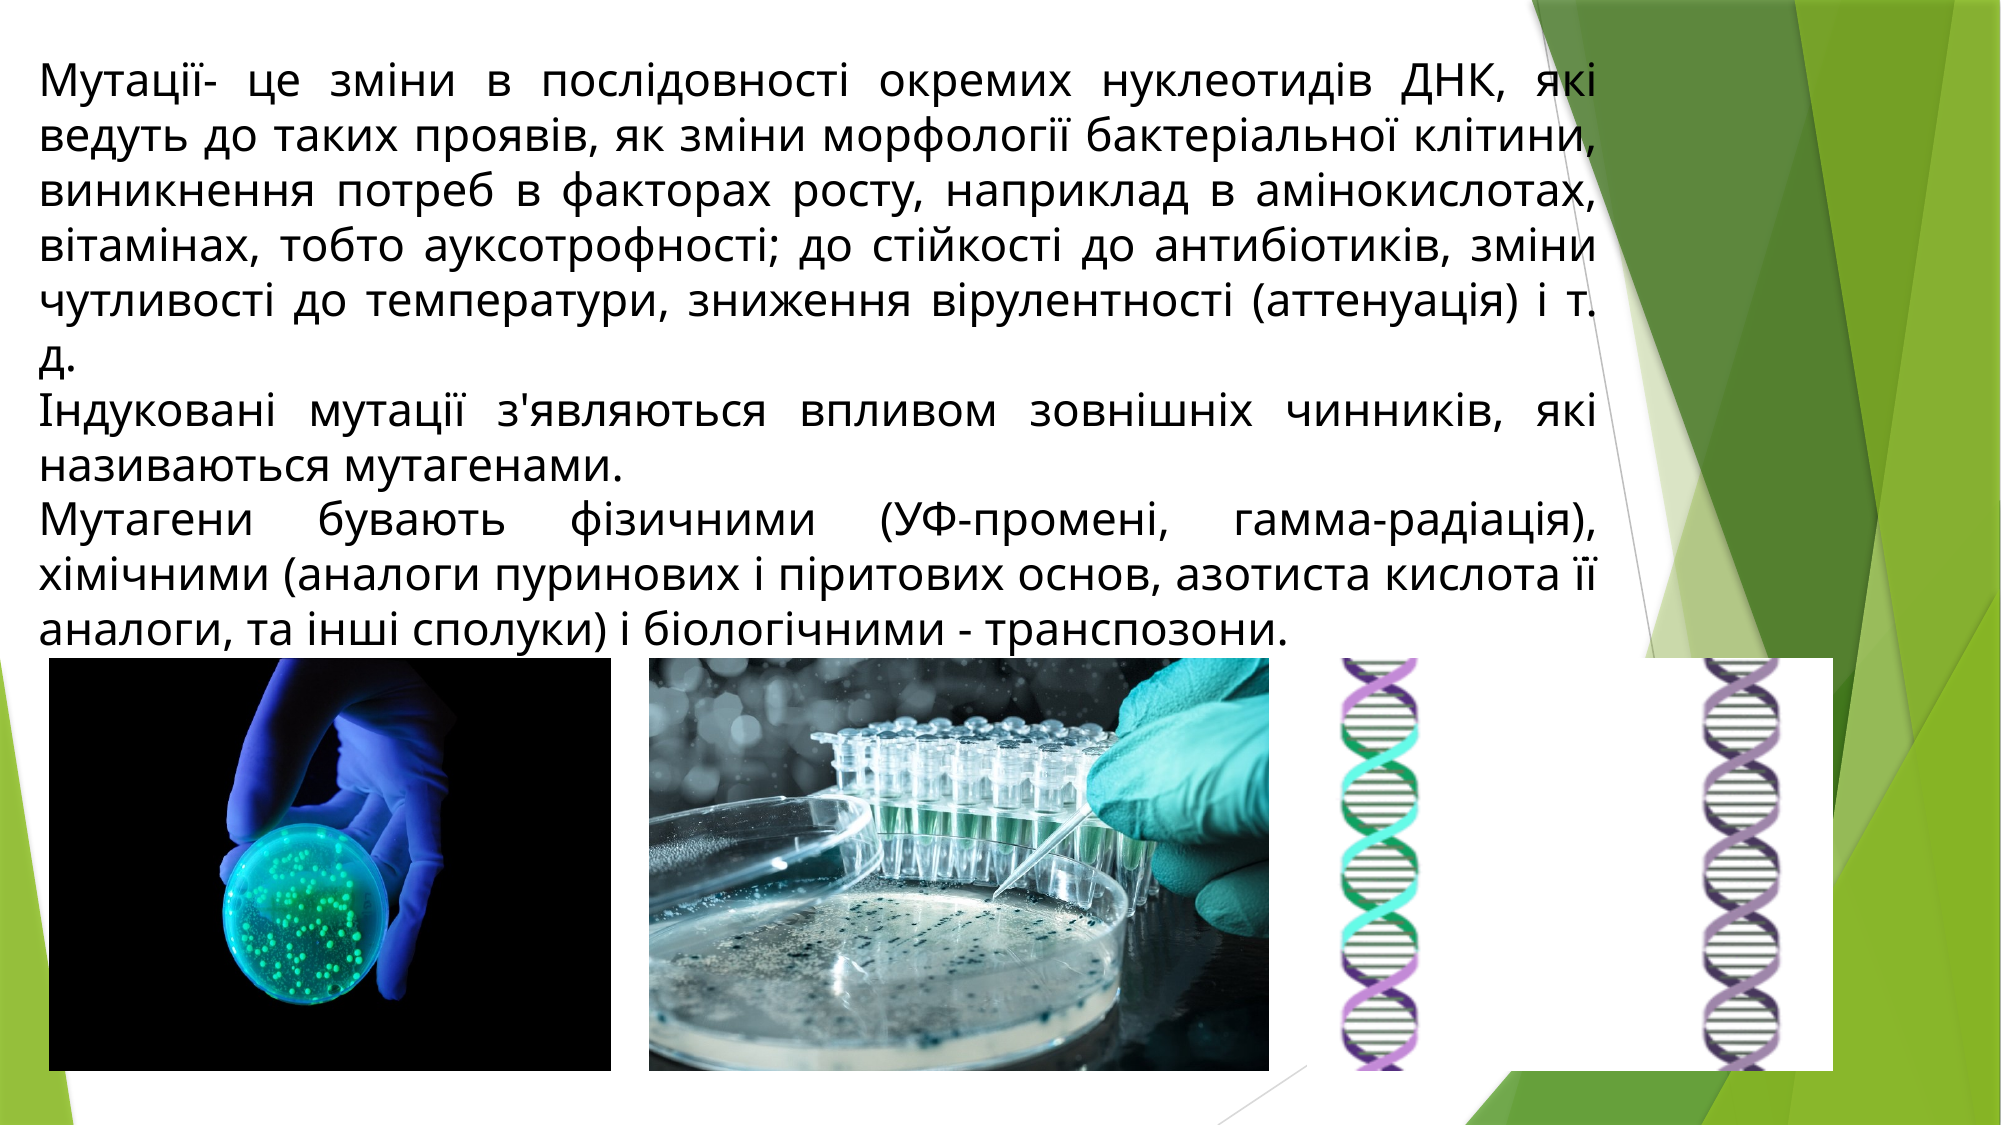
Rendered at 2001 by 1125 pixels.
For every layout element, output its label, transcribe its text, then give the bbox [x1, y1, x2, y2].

picture [649, 658, 1269, 1071]
picture [1307, 658, 1833, 1071]
text_box Мутації- це зміни в послідовності окремих нуклеотидів ДНК, які ведуть до таких проявів, як зміни морфології бактеріальної клітини, виникнення потреб в факторах росту, наприклад в амінокислотах, вітамінах, тобто ауксотрофності; до стійкості до антибіотиків, зміни чутливості до температури, зниження вірулентності (аттенуація) і т. д. Індуковані мутації з'являються впливом зовнішніх чинників, які називаються мутагенами. Мутагени бувають фізичними (УФ-промені, гамма-радіація), хімічними (аналоги пуринових і піритових основ, азотиста кислота її аналоги, та інші сполуки) і біологічними - транспозони. [23, 42, 1614, 708]
picture [48, 658, 612, 1071]
